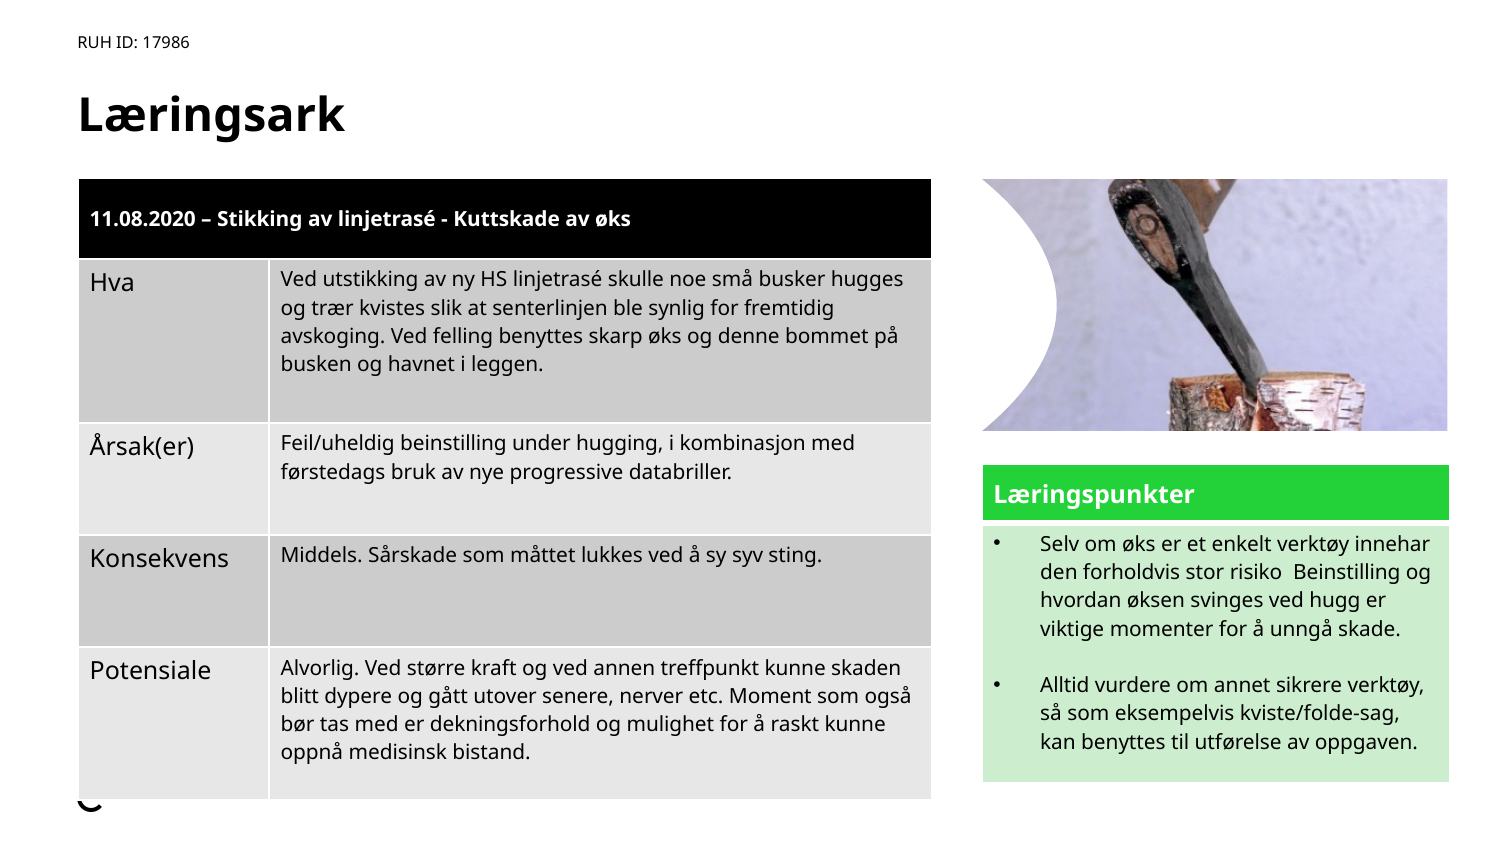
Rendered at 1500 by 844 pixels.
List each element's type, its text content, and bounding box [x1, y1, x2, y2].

table_cell Selv om øks er et enkelt verktøy innehar den forholdvis stor risiko Beinstilling og hvordan øksen svinges ved hugg er viktige momenter for å unngå skade. Alltid vurdere om annet sikrere verktøy, så som eksempelvis kviste/folde-sag, kan benyttes til utførelse av oppgaven. [983, 526, 1449, 782]
title Læringsark [77, 66, 1015, 142]
footer RUH ID: 17986 [77, 30, 854, 54]
table_cell Potensiale [79, 648, 268, 799]
table_header 11.08.2020 – Stikking av linjetrasé - Kuttskade av øks [79, 179, 931, 258]
table_cell Alvorlig. Ved større kraft og ved annen treffpunkt kunne skaden blitt dypere og gått utover senere, nerver etc. Moment som også bør tas med er dekningsforhold og mulighet for å raskt kunne oppnå medisinsk bistand. [270, 648, 931, 799]
table_cell Konsekvens [79, 536, 268, 646]
picture [77, 801, 105, 812]
table_cell Årsak(er) [79, 424, 268, 534]
table_cell Ved utstikking av ny HS linjetrasé skulle noe små busker hugges og trær kvistes slik at senterlinjen ble synlig for fremtidig avskoging. Ved felling benyttes skarp øks og denne bommet på busken og havnet i leggen. [270, 260, 931, 422]
table_cell Feil/uheldig beinstilling under hugging, i kombinasjon med førstedags bruk av nye progressive databriller. [270, 424, 931, 534]
table_header Læringspunkter [983, 465, 1449, 520]
table_cell Middels. Sårskade som måttet lukkes ved å sy syv sting. [270, 536, 931, 646]
table_cell Hva [79, 260, 268, 422]
picture [981, 179, 1448, 432]
